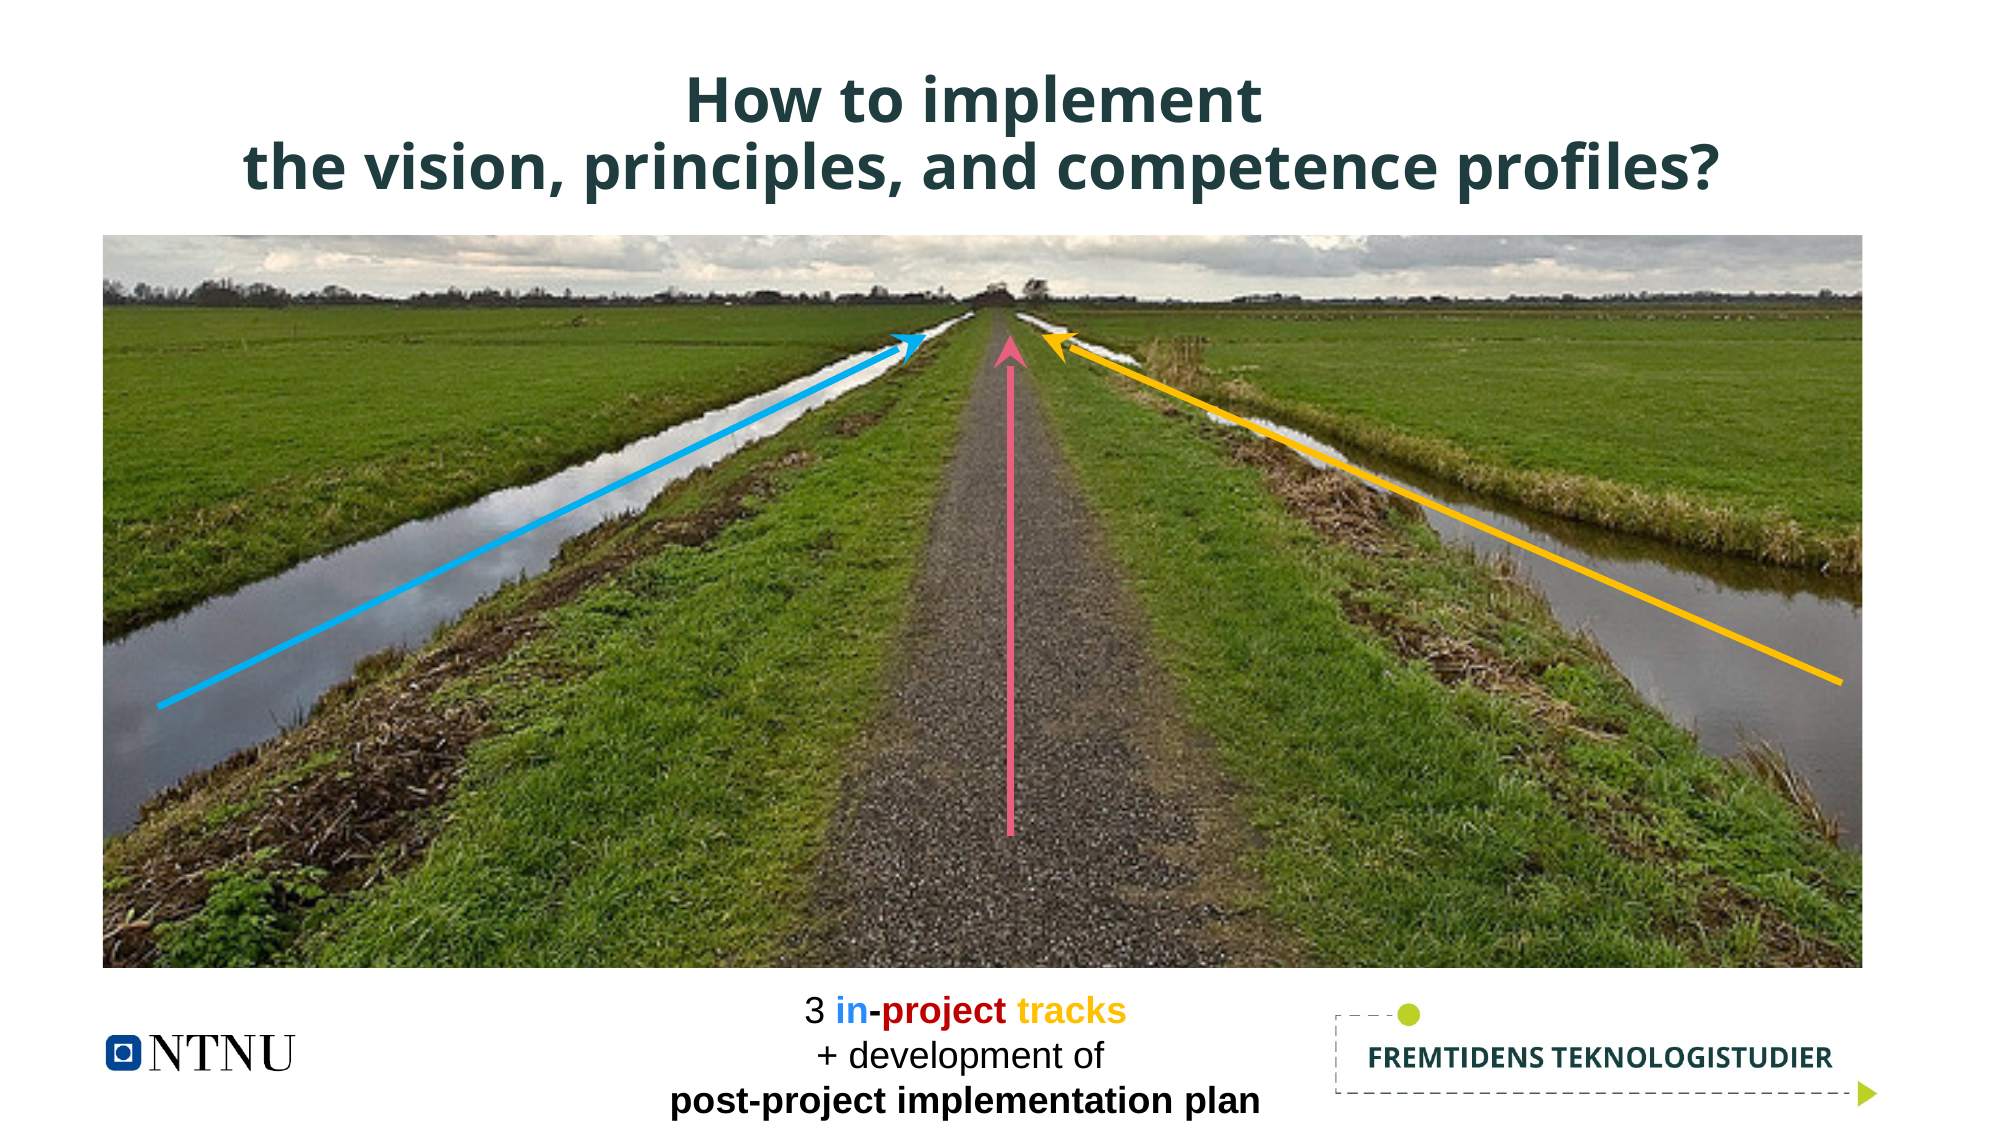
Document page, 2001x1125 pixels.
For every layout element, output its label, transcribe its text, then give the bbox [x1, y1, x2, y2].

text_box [157, 334, 927, 708]
text_box 3 in-project tracks + development of post-project implementation plan [626, 978, 1305, 1125]
picture [0, 27, 2000, 1125]
title How to implement the vision, principles, and competence profiles? [102, 59, 1863, 212]
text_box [1041, 334, 1842, 683]
